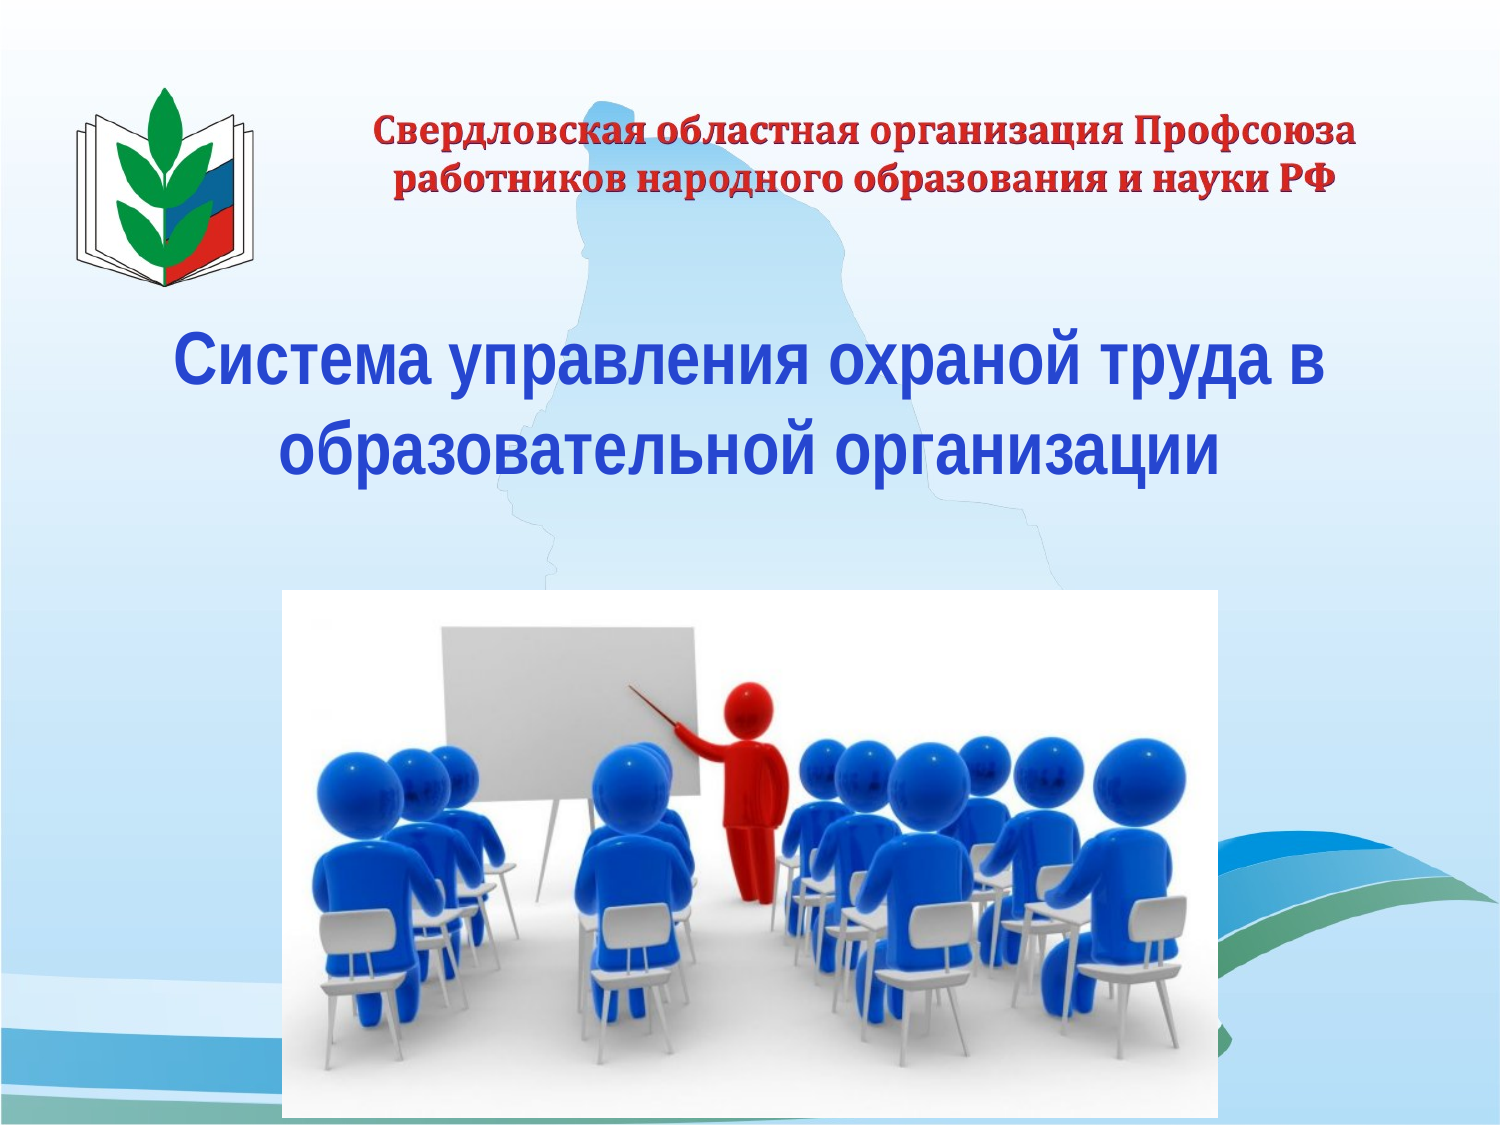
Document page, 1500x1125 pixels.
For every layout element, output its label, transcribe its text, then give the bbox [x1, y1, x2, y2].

text_box Система управления охраной труда в образовательной организации [23, 302, 1477, 498]
picture [0, 0, 1500, 1125]
